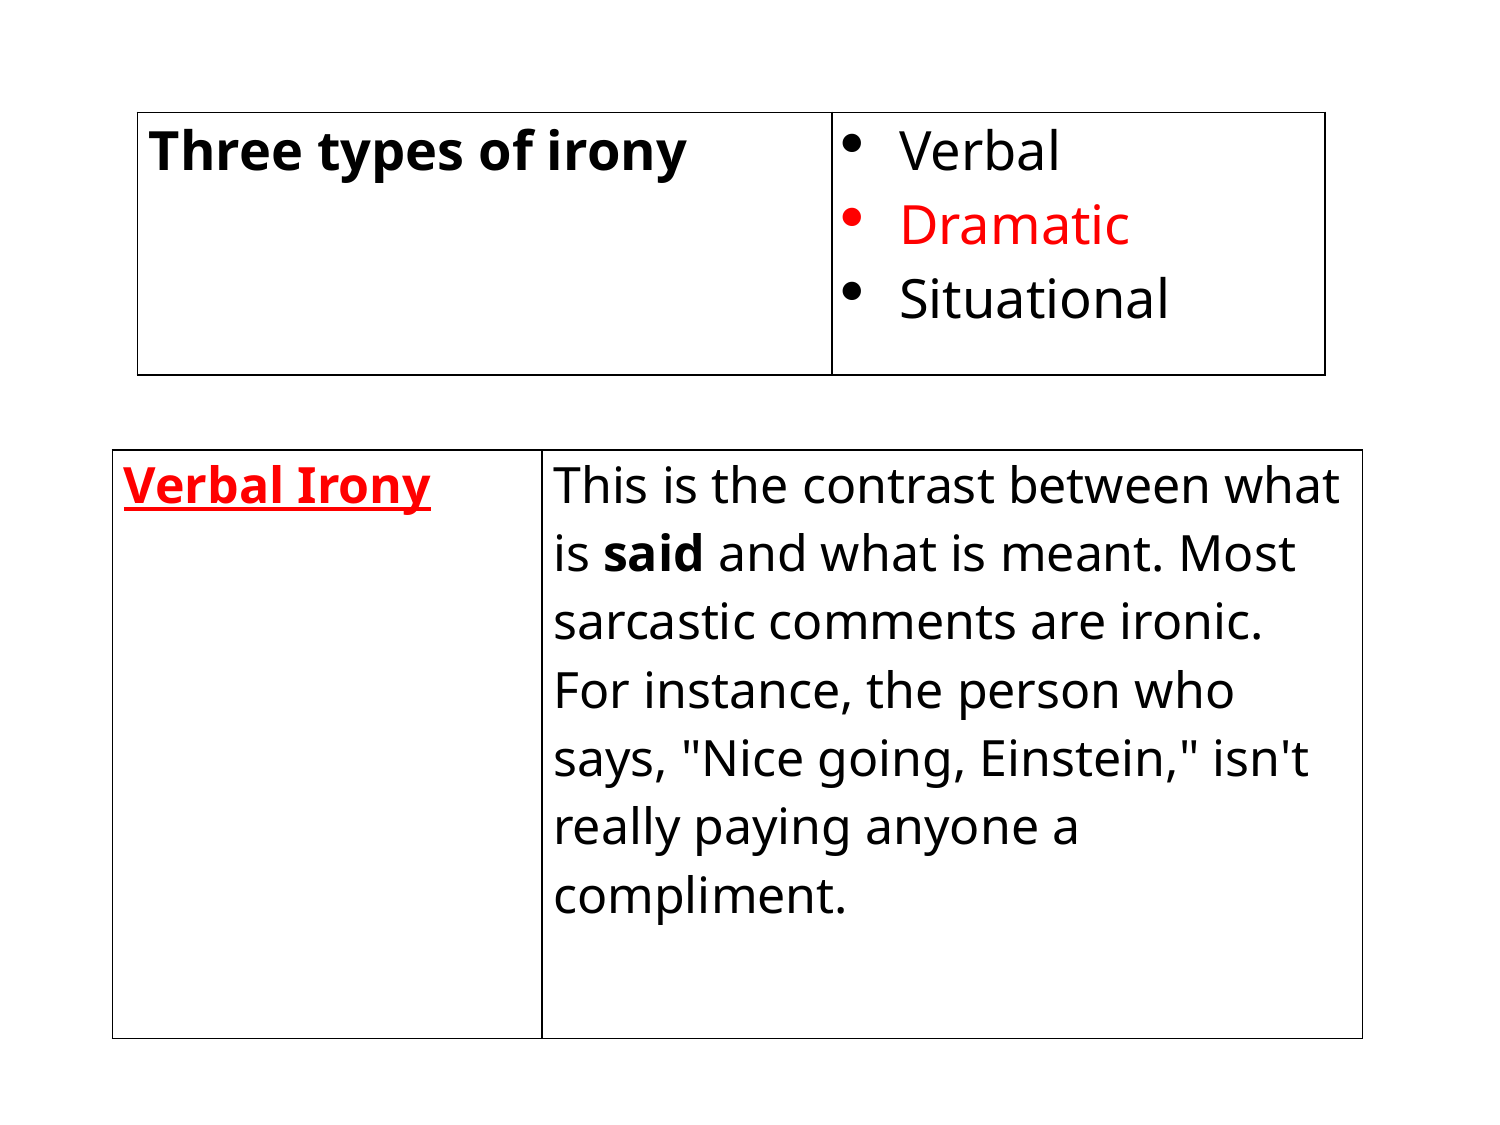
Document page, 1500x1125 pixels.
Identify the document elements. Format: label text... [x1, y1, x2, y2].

table_header Verbal Dramatic Situational [833, 113, 1324, 374]
table_header Three types of irony [138, 113, 831, 374]
table_header Verbal Irony [113, 451, 541, 1038]
table_header This is the contrast between what is said and what is meant. Most sarcastic comments are ironic. For instance, the person who says, "Nice going, Einstein," isn't really paying anyone a compliment. [543, 451, 1362, 1038]
